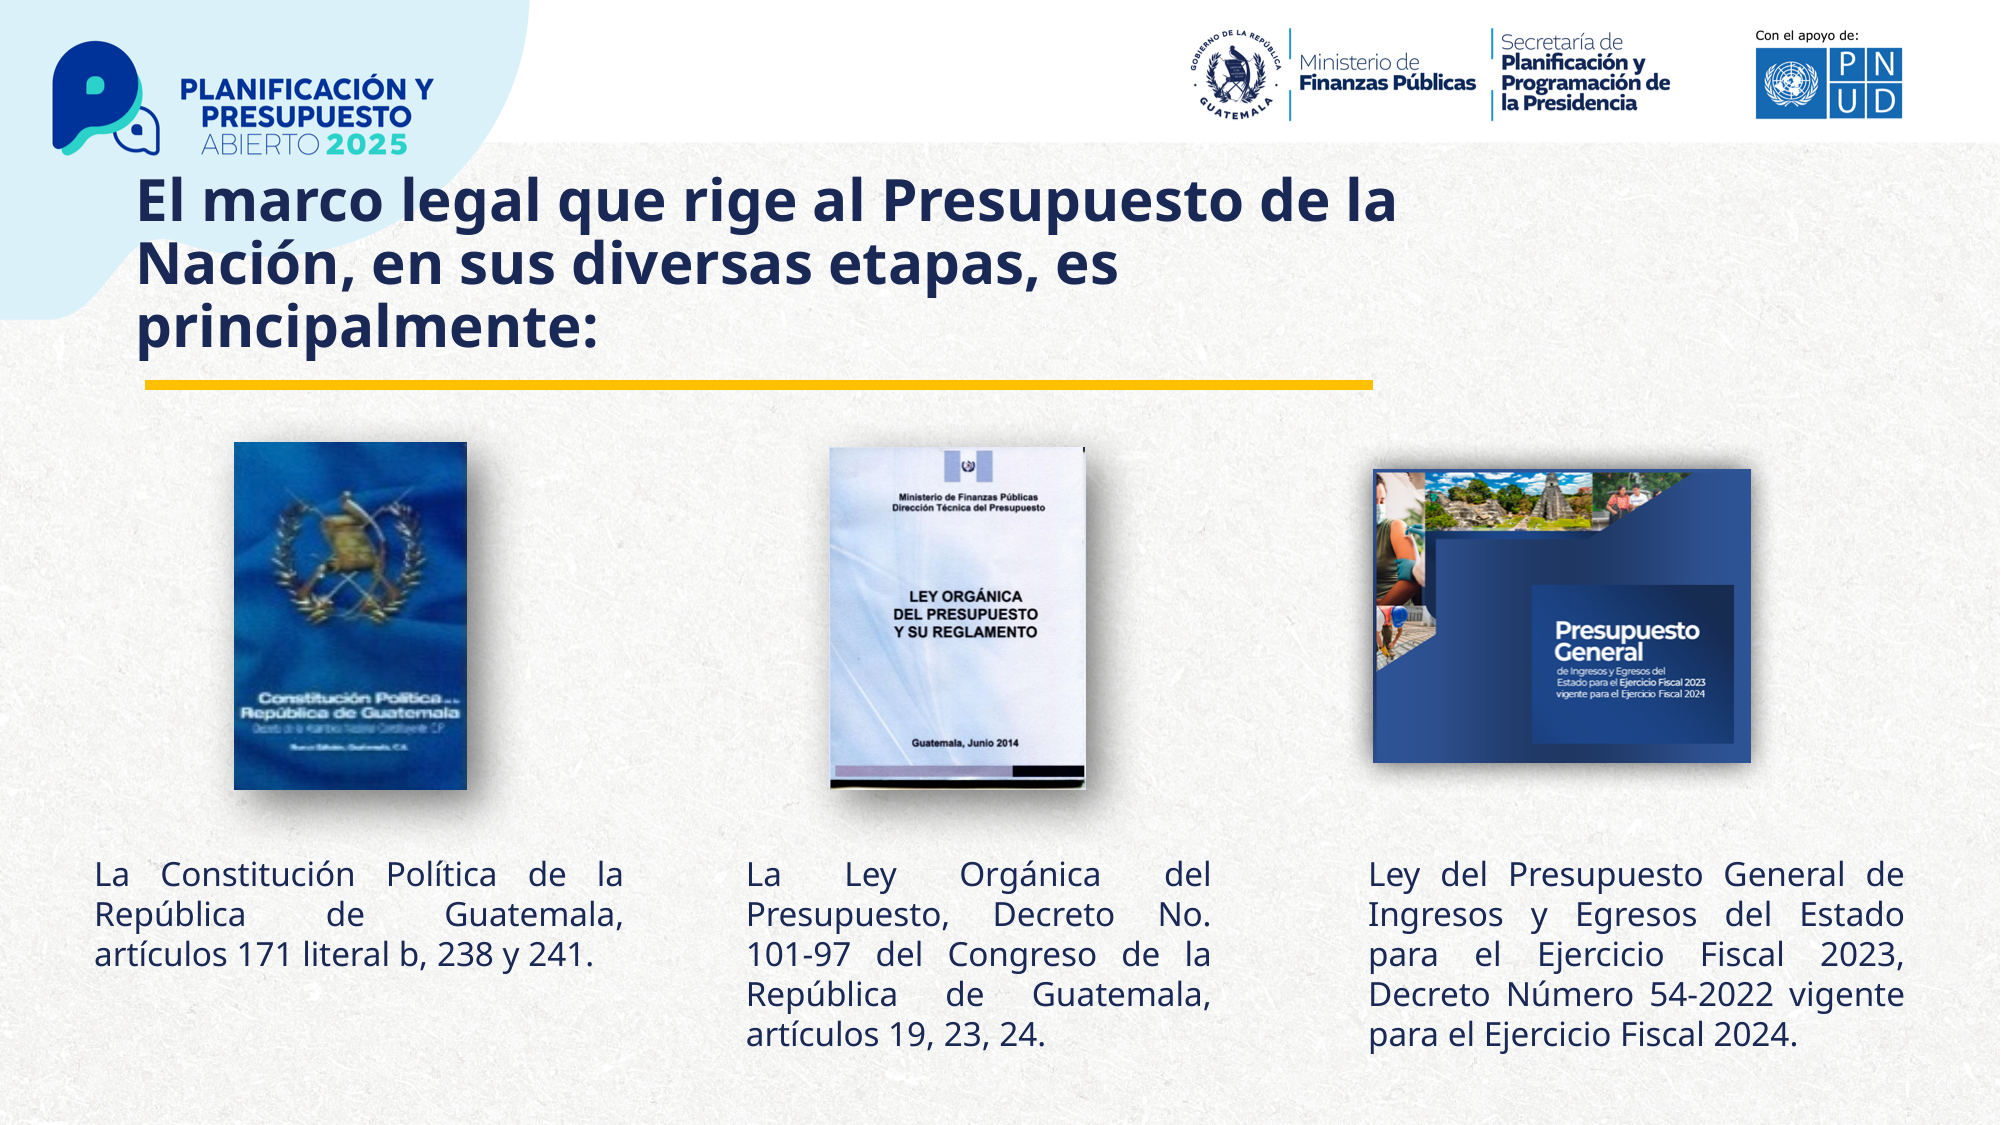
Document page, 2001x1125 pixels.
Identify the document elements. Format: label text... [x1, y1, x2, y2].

text_box La Constitución Política de la República de Guatemala, artículos 171 literal b, 238 y 241. [79, 846, 640, 981]
text_box Ley del Presupuesto General de Ingresos y Egresos del Estado para el Ejercicio Fiscal 2023, Decreto Número 54-2022 vigente para el Ejercicio Fiscal 2024. [1353, 846, 1921, 1061]
text_box [350, 105, 681, 192]
picture [0, 0, 2000, 1125]
text_box El marco legal que rige al Presupuesto de la Nación, en sus diversas etapas, es principalmente: [120, 211, 1424, 320]
text_box La Ley Orgánica del Presupuesto, Decreto No. 101-97 del Congreso de la República de Guatemala, artículos 19, 23, 24. [731, 846, 1228, 1061]
